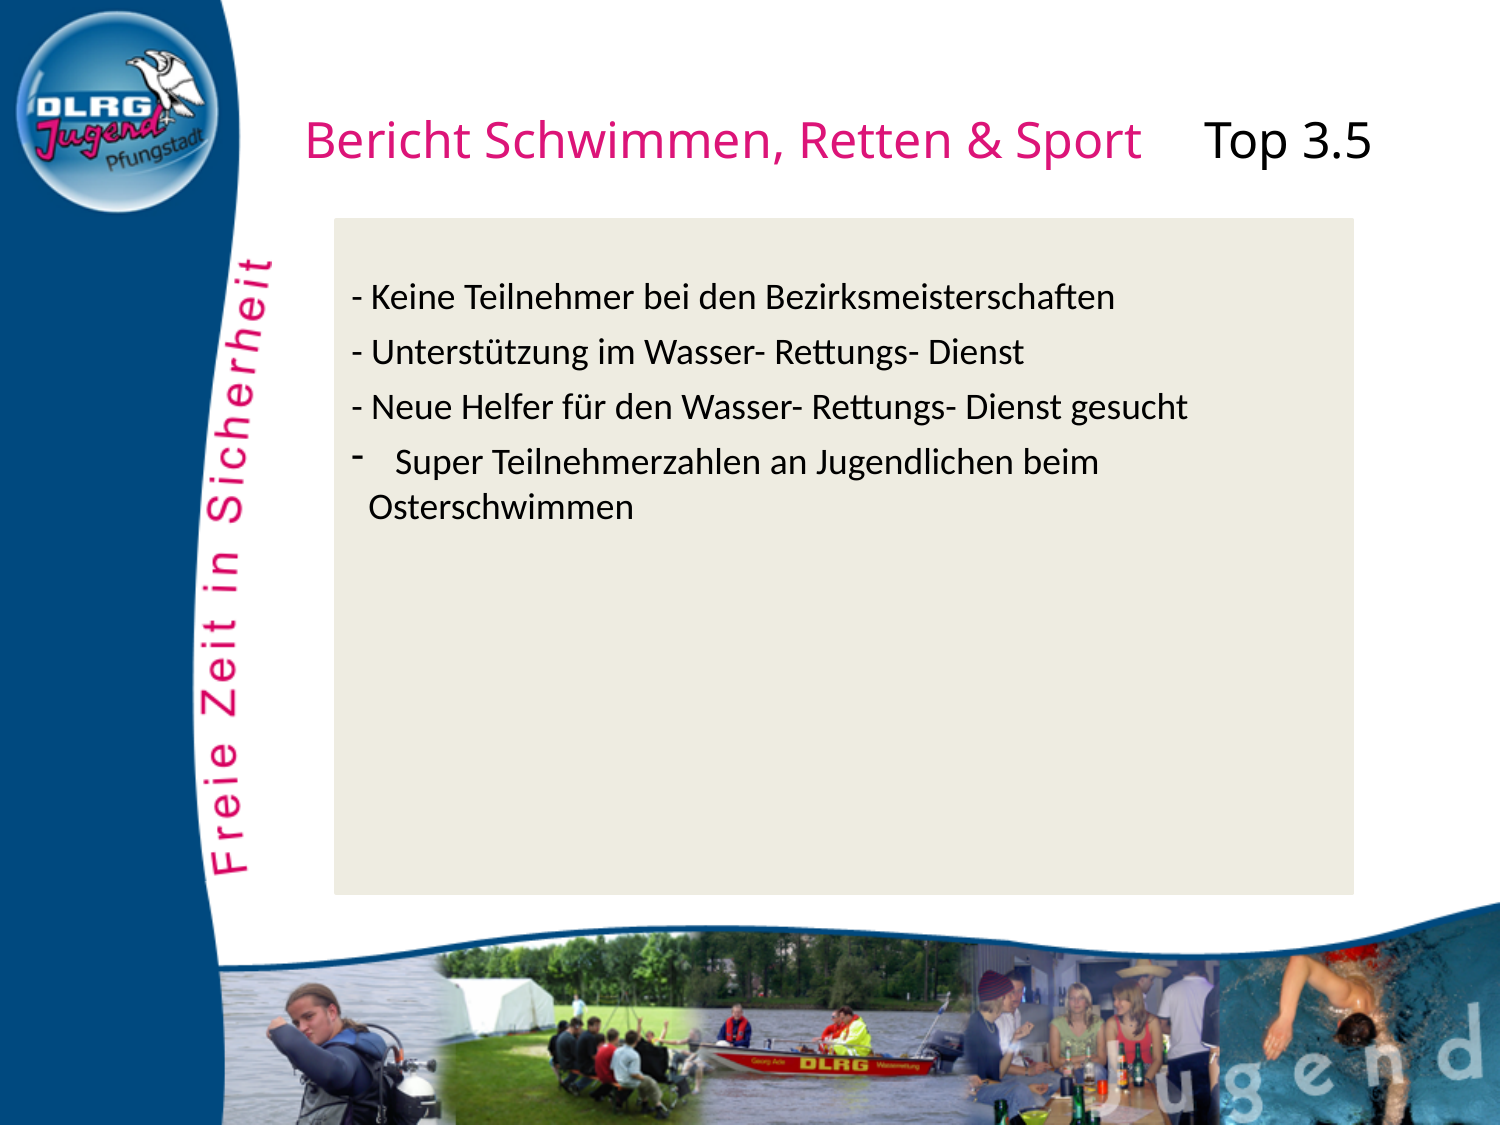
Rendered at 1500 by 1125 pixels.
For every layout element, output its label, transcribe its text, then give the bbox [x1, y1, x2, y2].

text_box - Keine Teilnehmer bei den Bezirksmeisterschaften - Unterstützung im Wasser- Rettungs- Dienst - Neue Helfer für den Wasser- Rettungs- Dienst gesucht Super Teilnehmerzahlen an Jugendlichen beim Osterschwimmen [334, 218, 1354, 879]
title Bericht Schwimmen, Retten & Sport Top 3.5 [289, 44, 1426, 233]
picture [0, 0, 1500, 1125]
